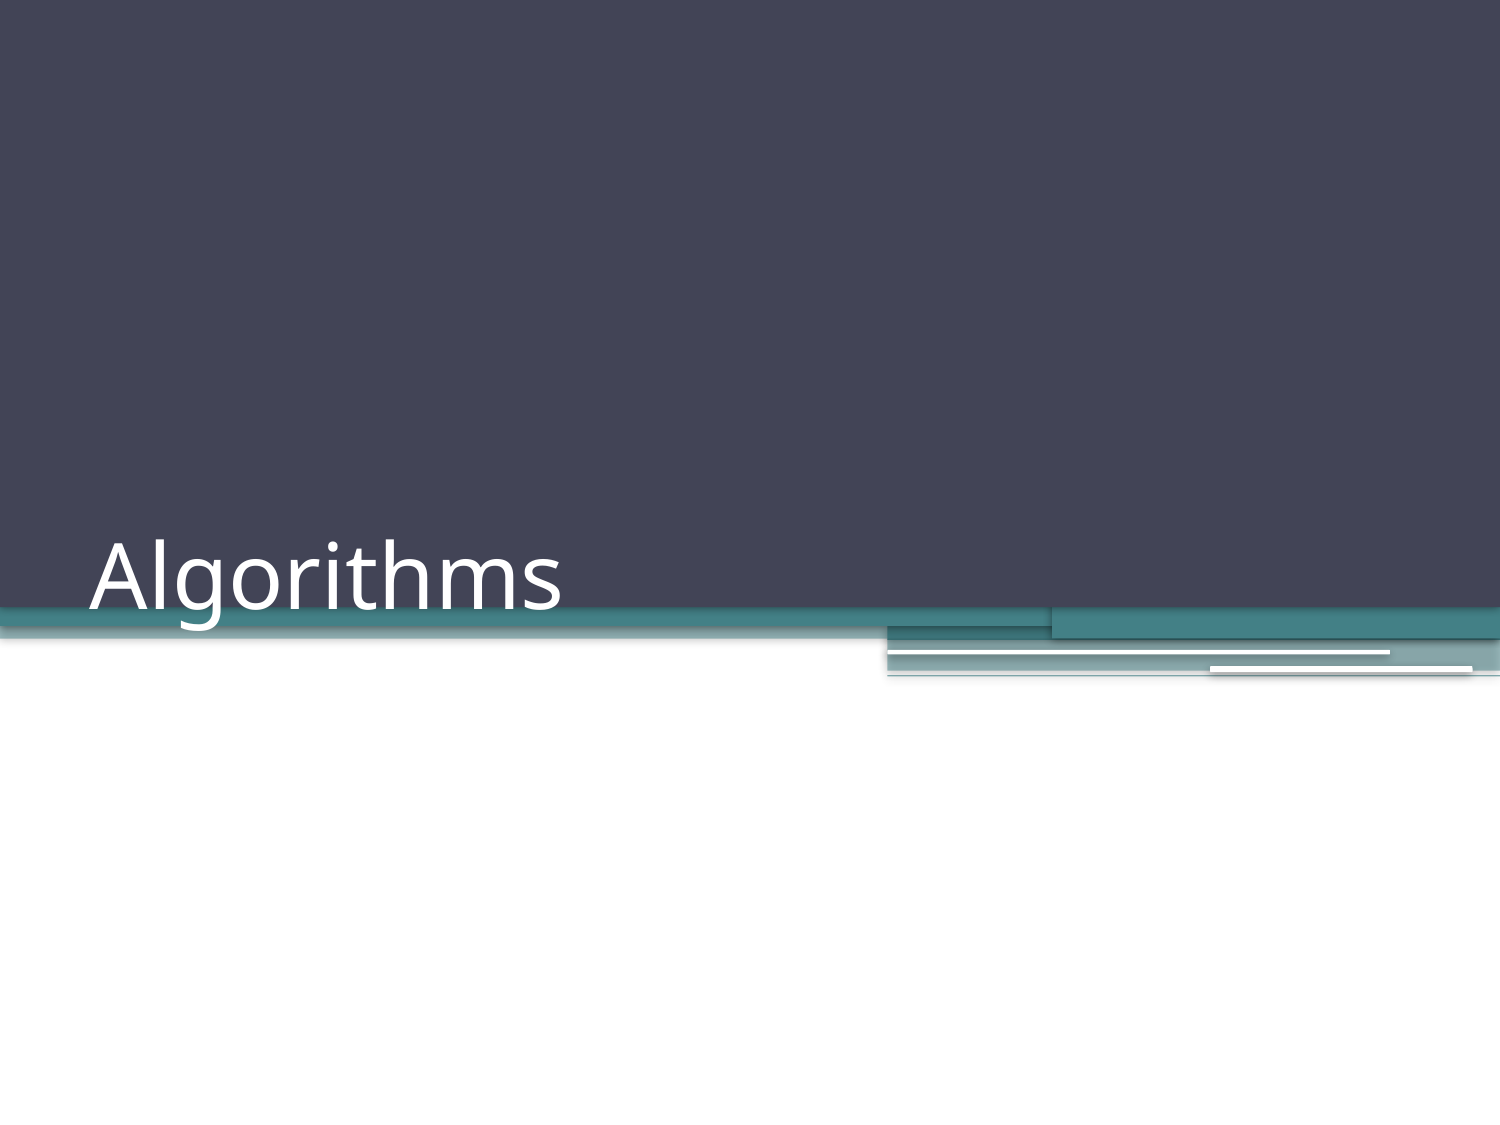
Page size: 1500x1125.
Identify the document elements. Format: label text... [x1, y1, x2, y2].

title Algorithms [75, 394, 1463, 636]
